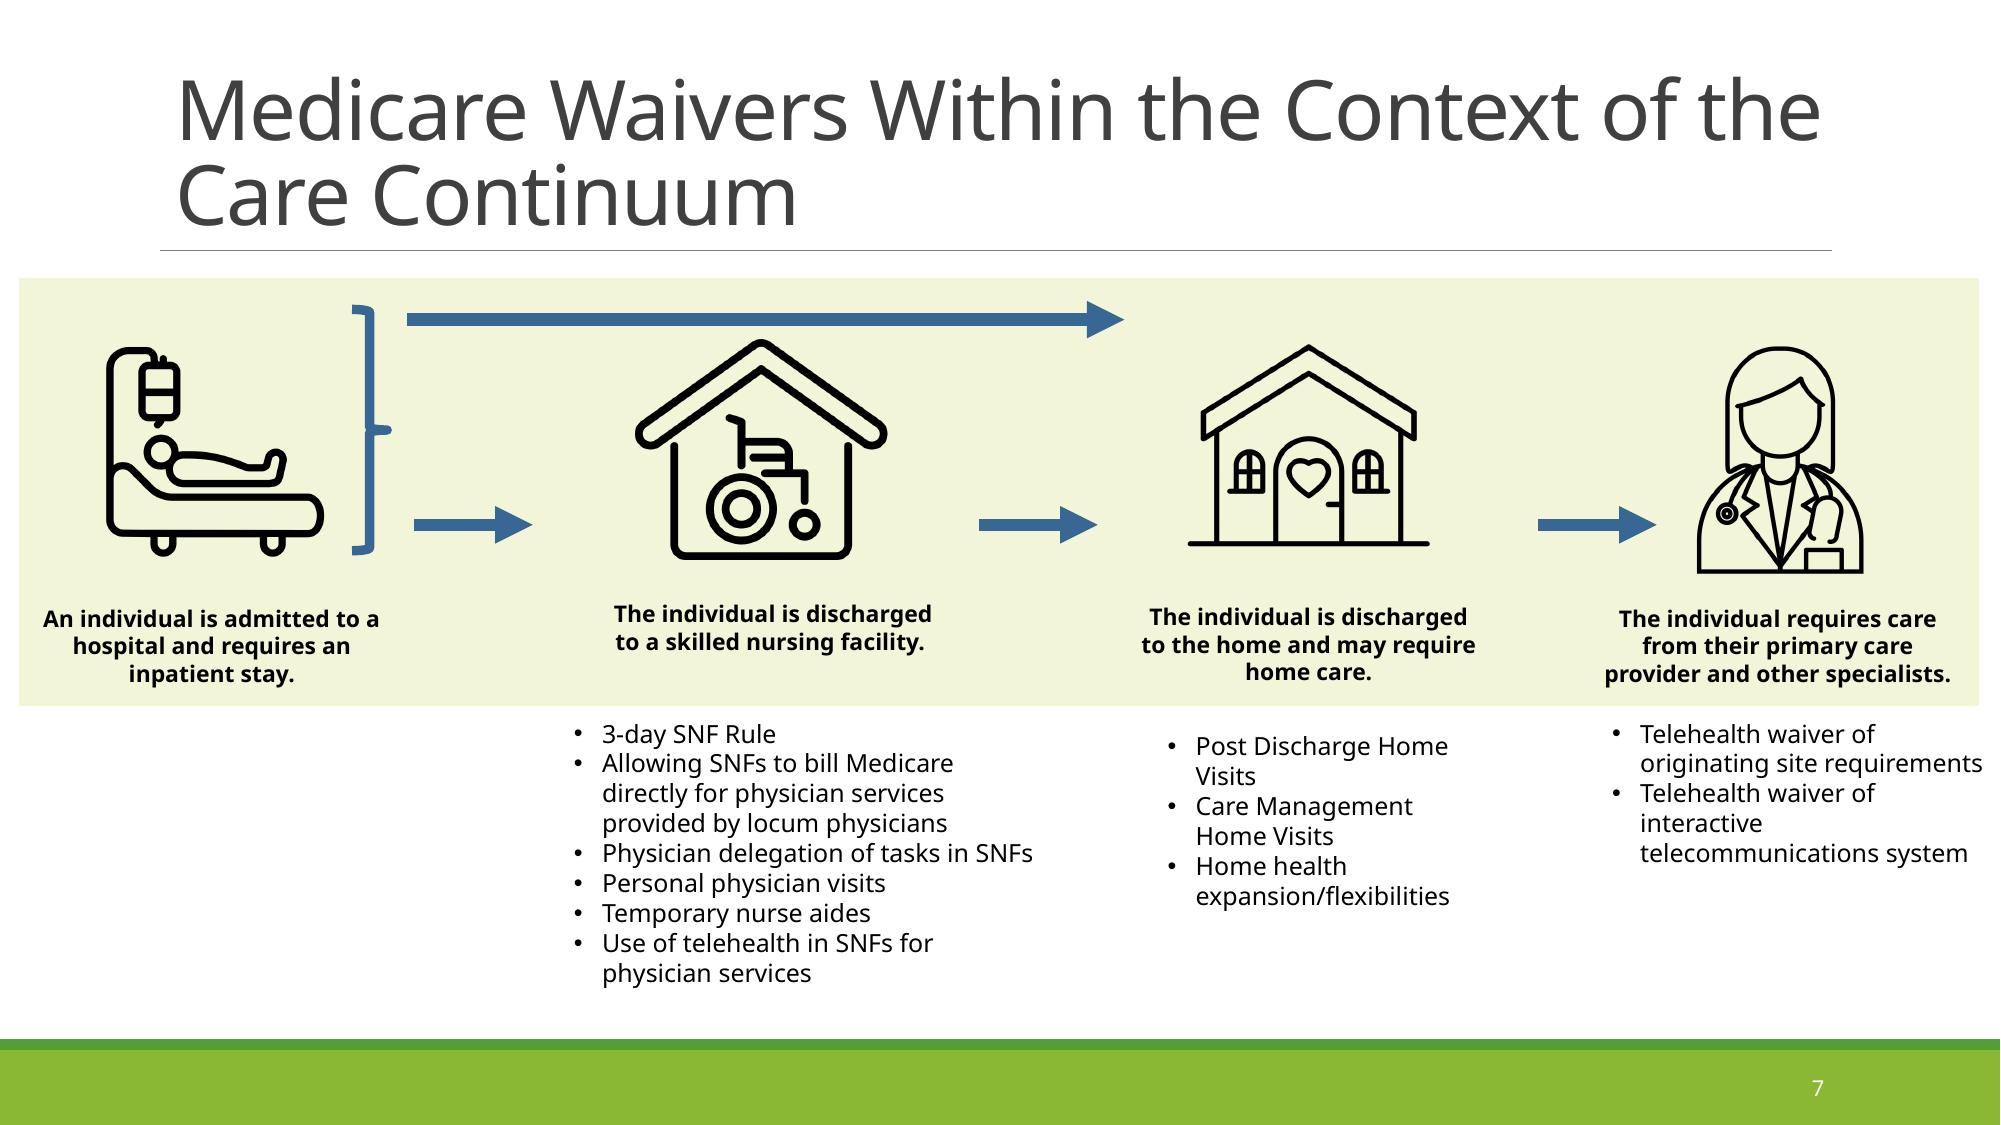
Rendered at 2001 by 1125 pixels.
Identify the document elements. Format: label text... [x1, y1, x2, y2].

text_box Post Discharge Home Visits Care Management Home Visits Home health expansion/flexibilities [1152, 723, 1505, 918]
text_box The individual is discharged to a skilled nursing facility. [589, 592, 958, 662]
picture [627, 337, 891, 563]
slide_number 7 [1624, 1059, 1840, 1120]
text_box [352, 308, 389, 552]
text_box The individual is discharged to the home and may require home care. [1124, 595, 1494, 693]
picture [96, 342, 327, 560]
text_box An individual is admitted to a hospital and requires an inpatient stay. [27, 596, 397, 695]
text_box 3-day SNF Rule Allowing SNFs to bill Medicare directly for physician services provided by locum physicians Physician delegation of tasks in SNFs Personal physician visits Temporary nurse aides Use of telehealth in SNFs for physician services [559, 710, 1050, 995]
picture [1682, 341, 1873, 581]
text_box [19, 278, 1979, 706]
picture [1179, 342, 1439, 552]
text_box The individual requires care from their primary care provider and other specialists. [1577, 596, 1978, 695]
title Medicare Waivers Within the Context of the Care Continuum [160, 12, 1904, 251]
text_box Telehealth waiver of originating site requirements Telehealth waiver of interactive telecommunications system [1597, 710, 2000, 876]
